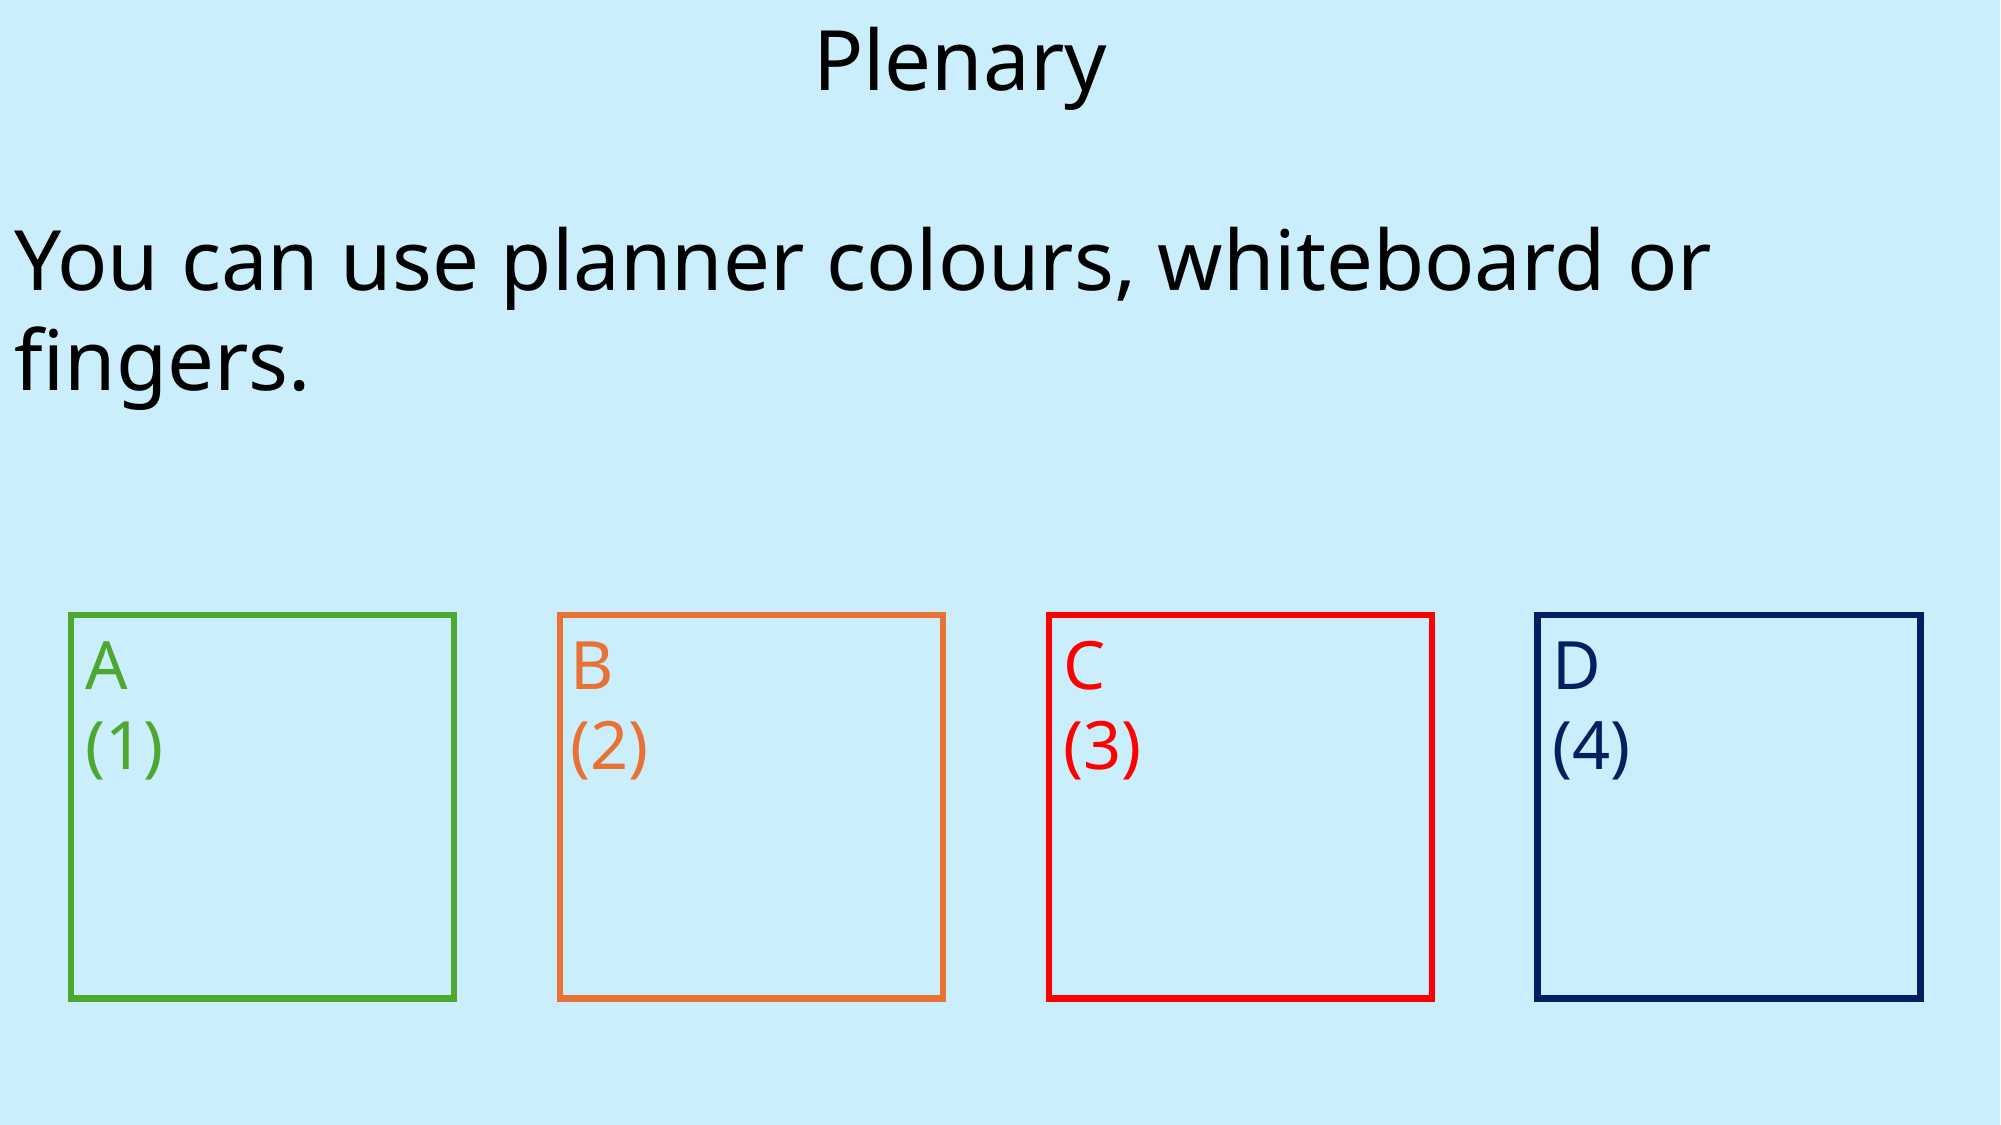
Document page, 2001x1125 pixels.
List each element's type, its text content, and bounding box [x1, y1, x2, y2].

text_box [558, 614, 945, 1000]
text_box Plenary You can use planner colours, whiteboard or fingers. [0, 0, 1921, 415]
text_box C (3) [1048, 615, 1215, 790]
text_box A (1) [71, 615, 237, 790]
text_box [1047, 614, 1433, 1000]
text_box [70, 614, 456, 1000]
text_box B (2) [555, 615, 721, 790]
text_box [1536, 614, 1922, 1000]
text_box D (4) [1537, 615, 1703, 790]
